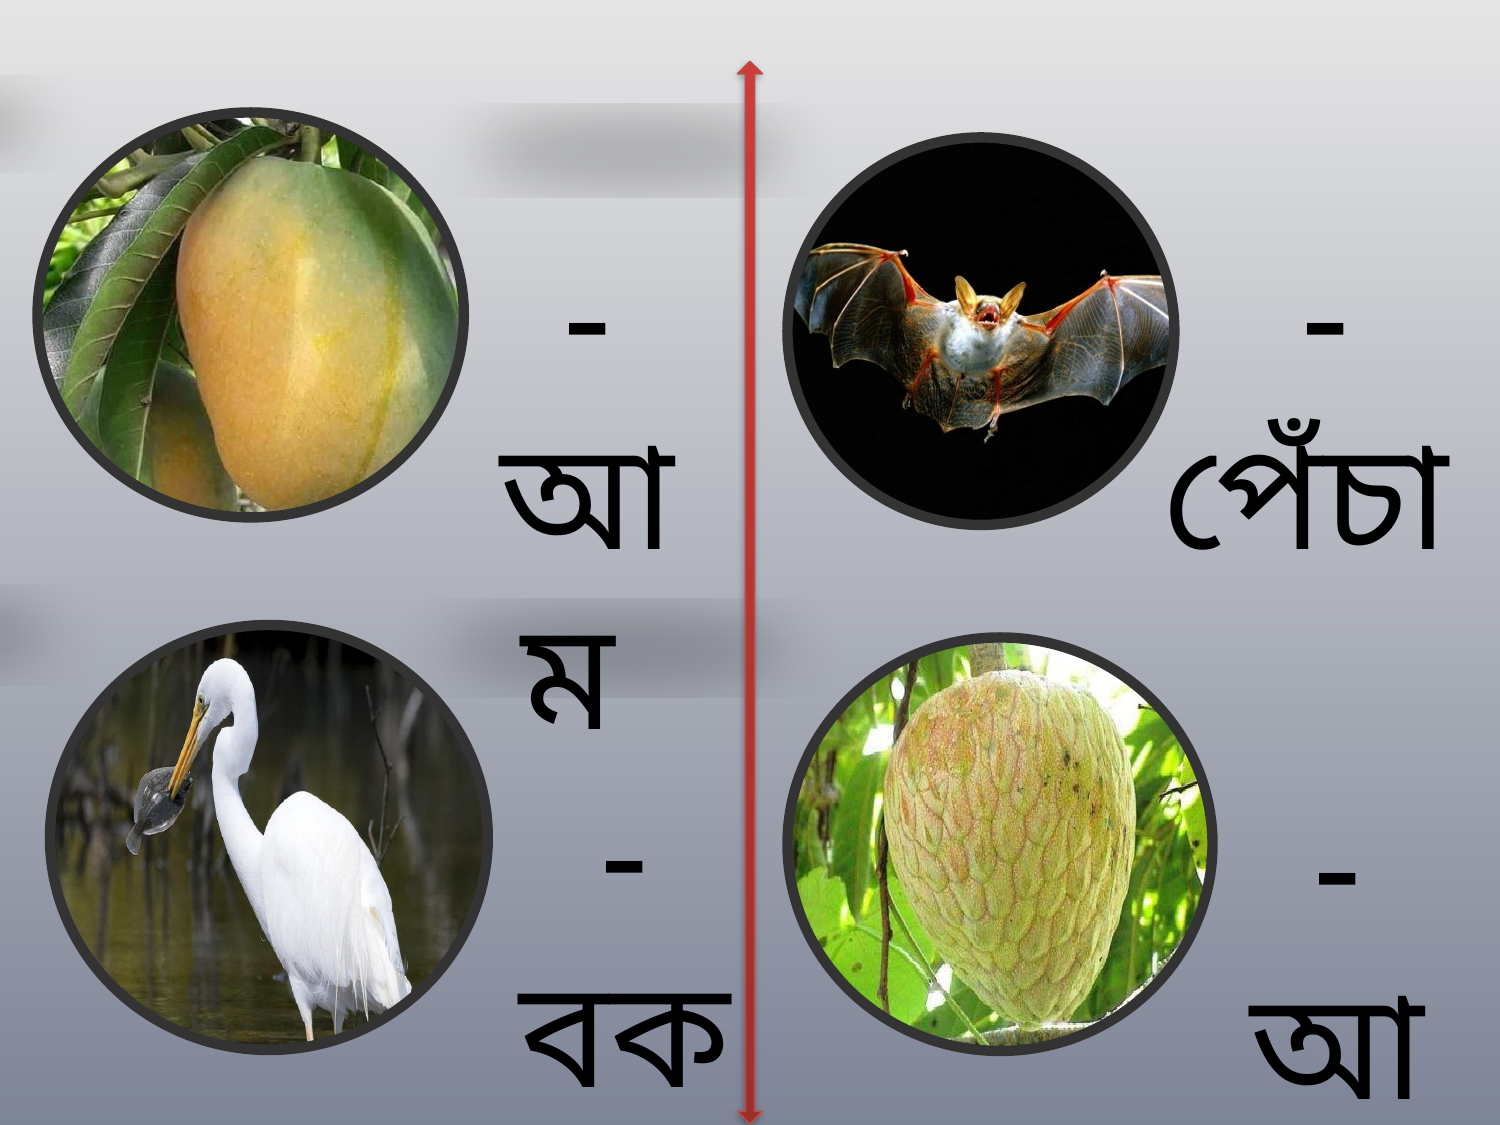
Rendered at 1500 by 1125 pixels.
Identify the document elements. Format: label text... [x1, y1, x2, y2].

text_box -বক [500, 749, 739, 1125]
picture [49, 624, 489, 1051]
picture [787, 637, 1213, 1052]
text_box -আম [450, 212, 725, 768]
picture [37, 112, 465, 518]
picture [787, 137, 1175, 526]
text_box [736, 60, 764, 1125]
text_box -পেঁচা [1137, 212, 1475, 588]
text_box -আম [1200, 762, 1475, 1125]
